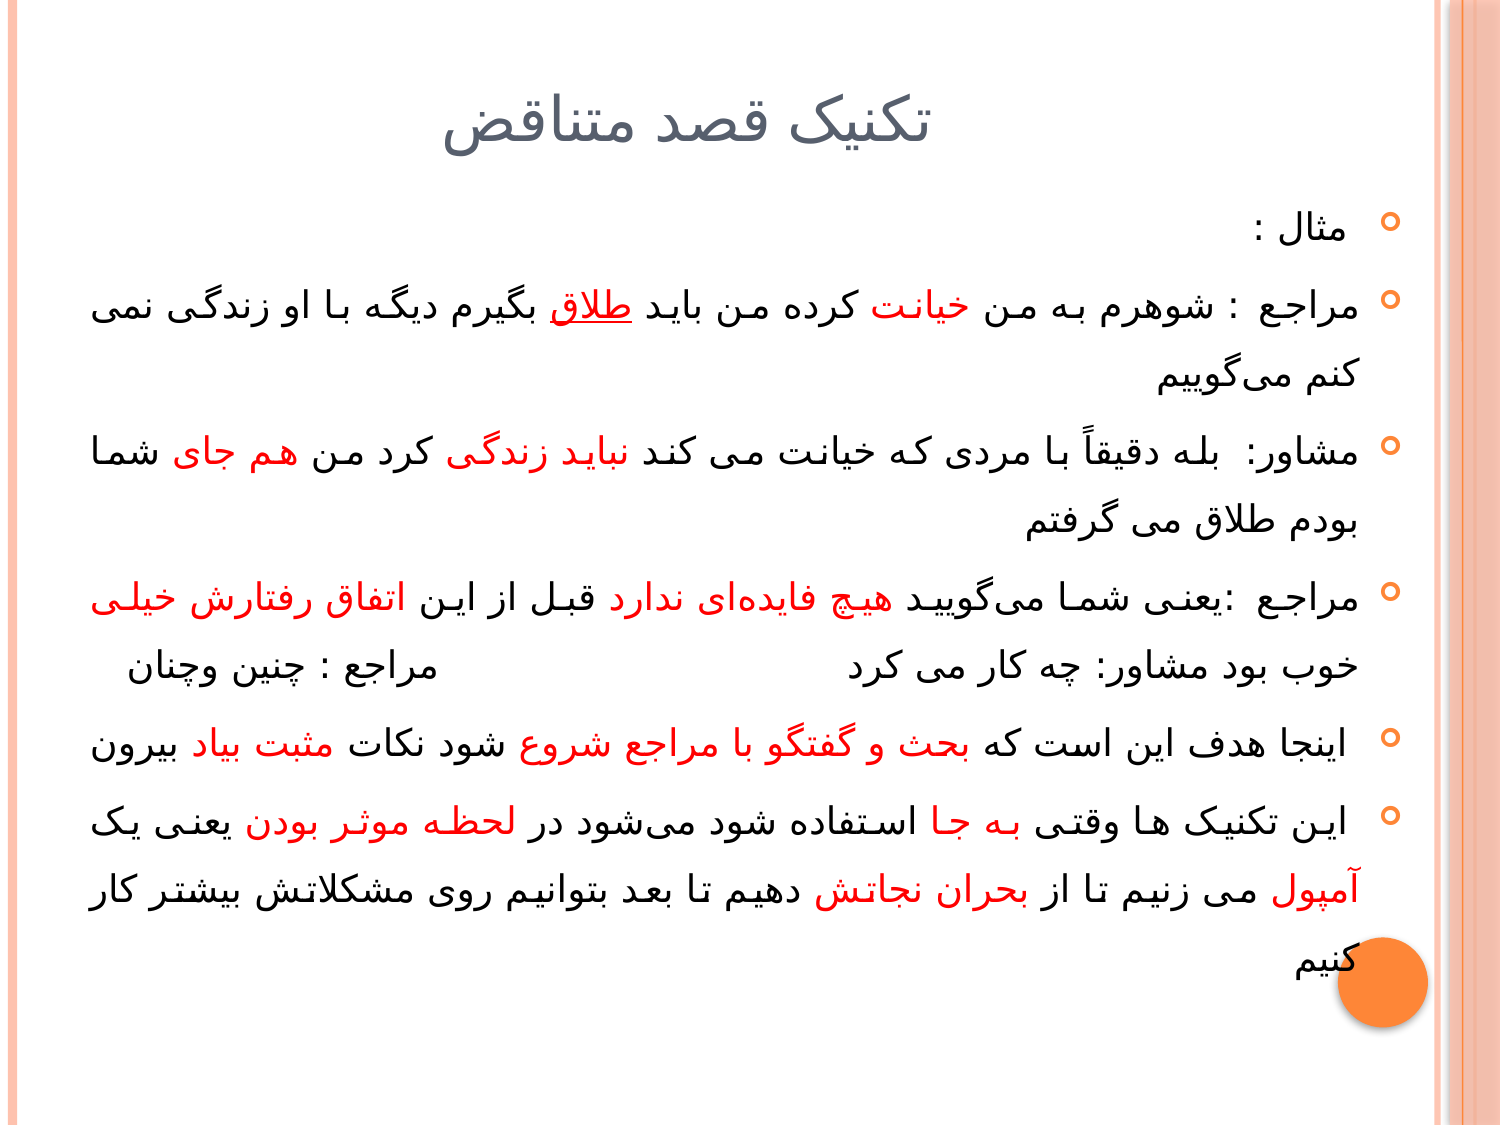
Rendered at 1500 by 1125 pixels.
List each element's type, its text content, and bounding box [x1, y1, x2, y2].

title تکنیک قصد متناقض [75, 45, 1300, 161]
list مثال : مراجع : شوهرم به من خیانت کرده من باید طلاق بگیرم دیگه با او زندگی نمی کنم می‌گوییم مشاور: بله دقیقاً با مردی که خیانت می کند نباید زندگی کرد من هم جای شما بودم طلاق می گرفتم مراجع :یعنی شما می‌گویید هیچ فایده‌ای ندارد قبل از این اتفاق رفتارش خیلی خوب بود مشاور: چه کار می کرد مراجع : چنین وچنان اینجا هدف این است که بحث و گفتگو با مراجع شروع شود نکات مثبت بیاد بیرون این تکنیک ها وقتی به جا استفاده شود می‌شود در لحظه موثر بودن یعنی یک آمپول می زنیم تا از بحران نجاتش دهیم تا بعد بتوانیم روی مشکلاتش بیشتر کار کنیم [75, 172, 1412, 1062]
